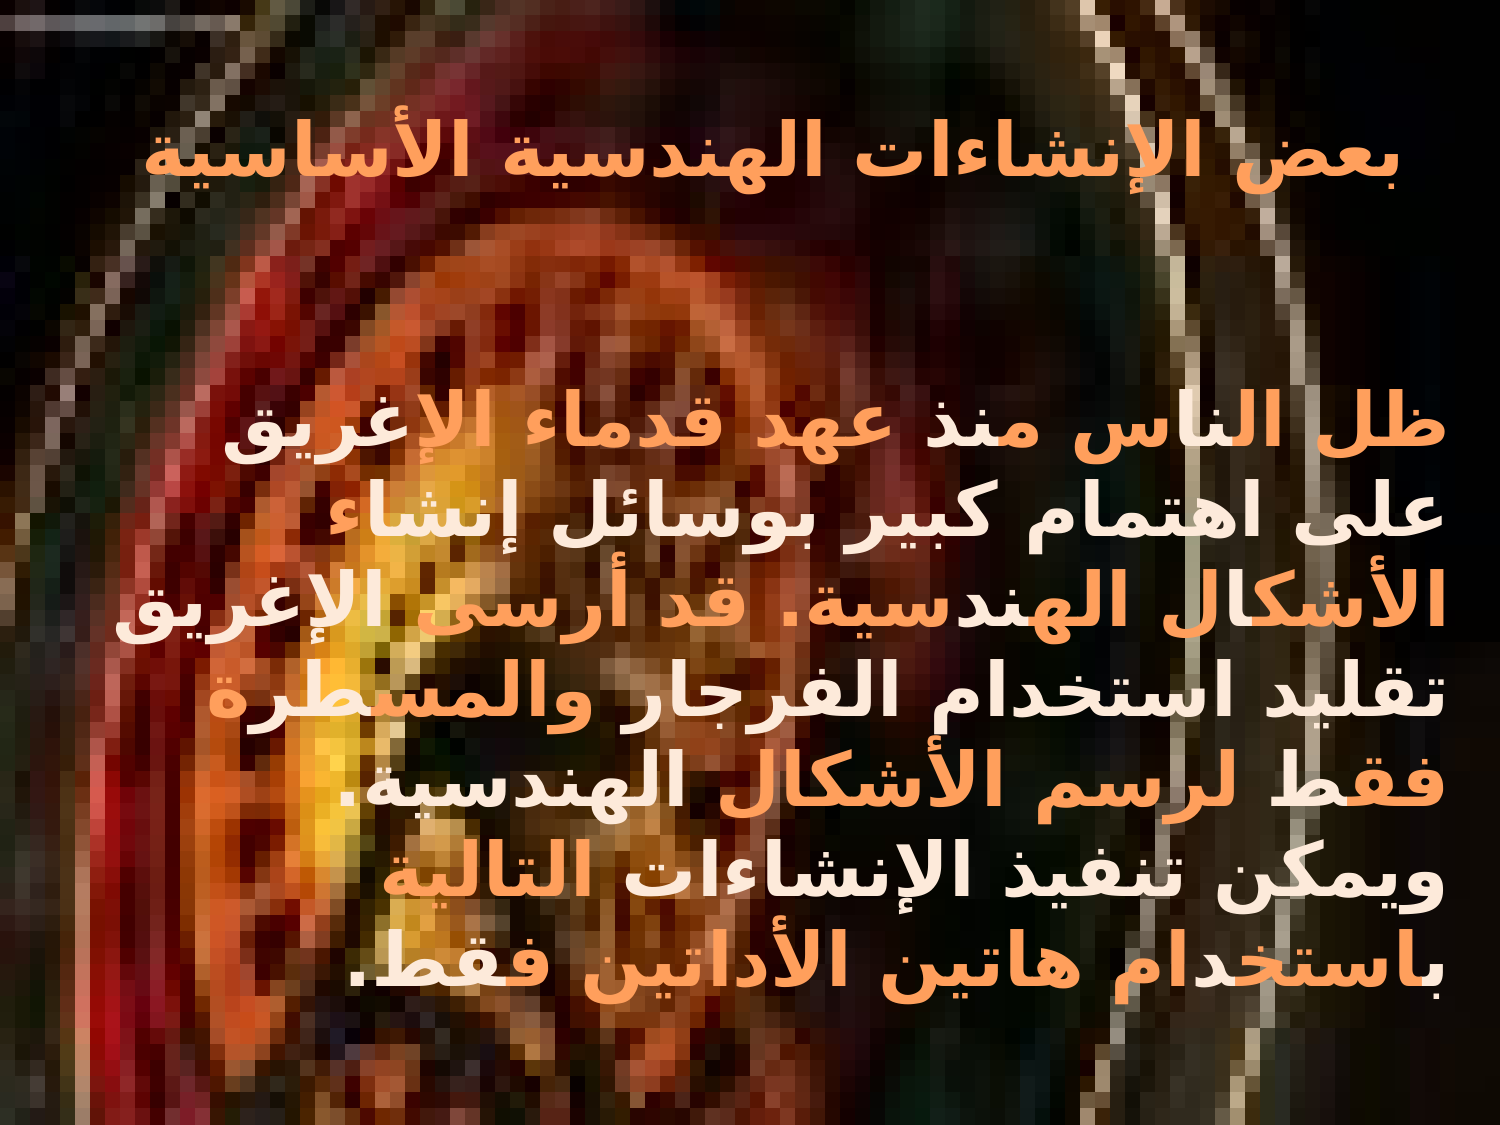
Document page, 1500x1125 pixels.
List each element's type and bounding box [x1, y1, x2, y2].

list [0, 0, 1500, 1125]
